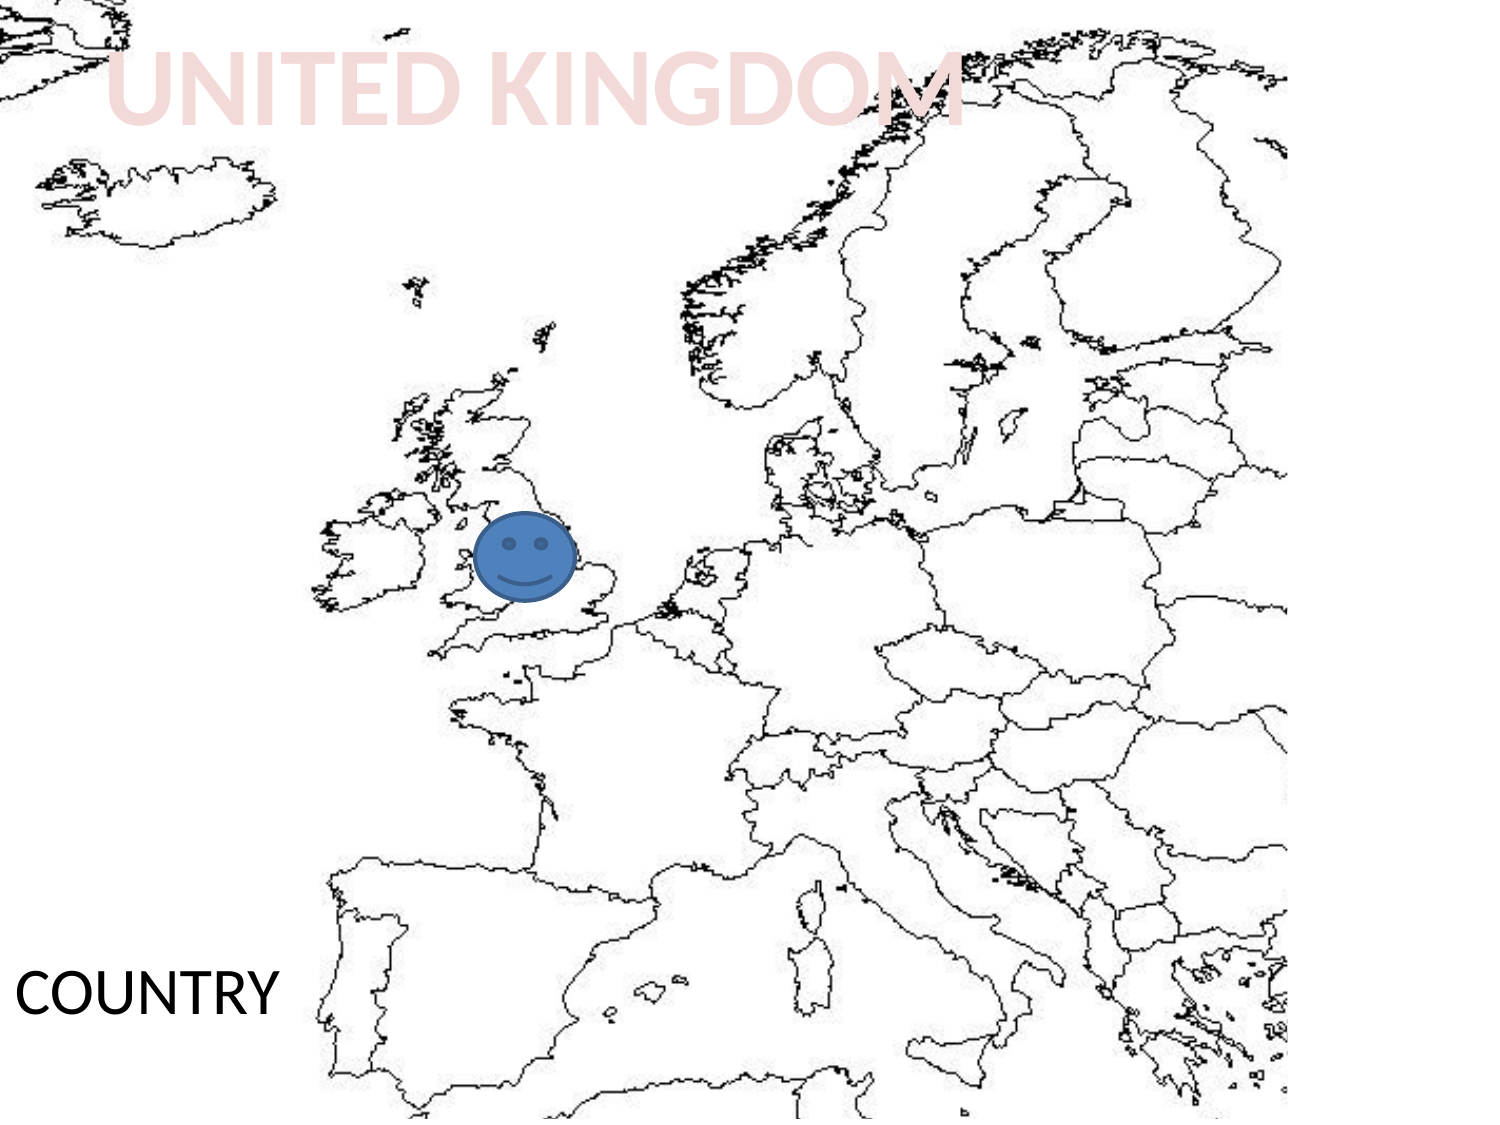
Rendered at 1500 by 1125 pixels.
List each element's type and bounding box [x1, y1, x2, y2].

picture [0, 0, 1288, 1119]
